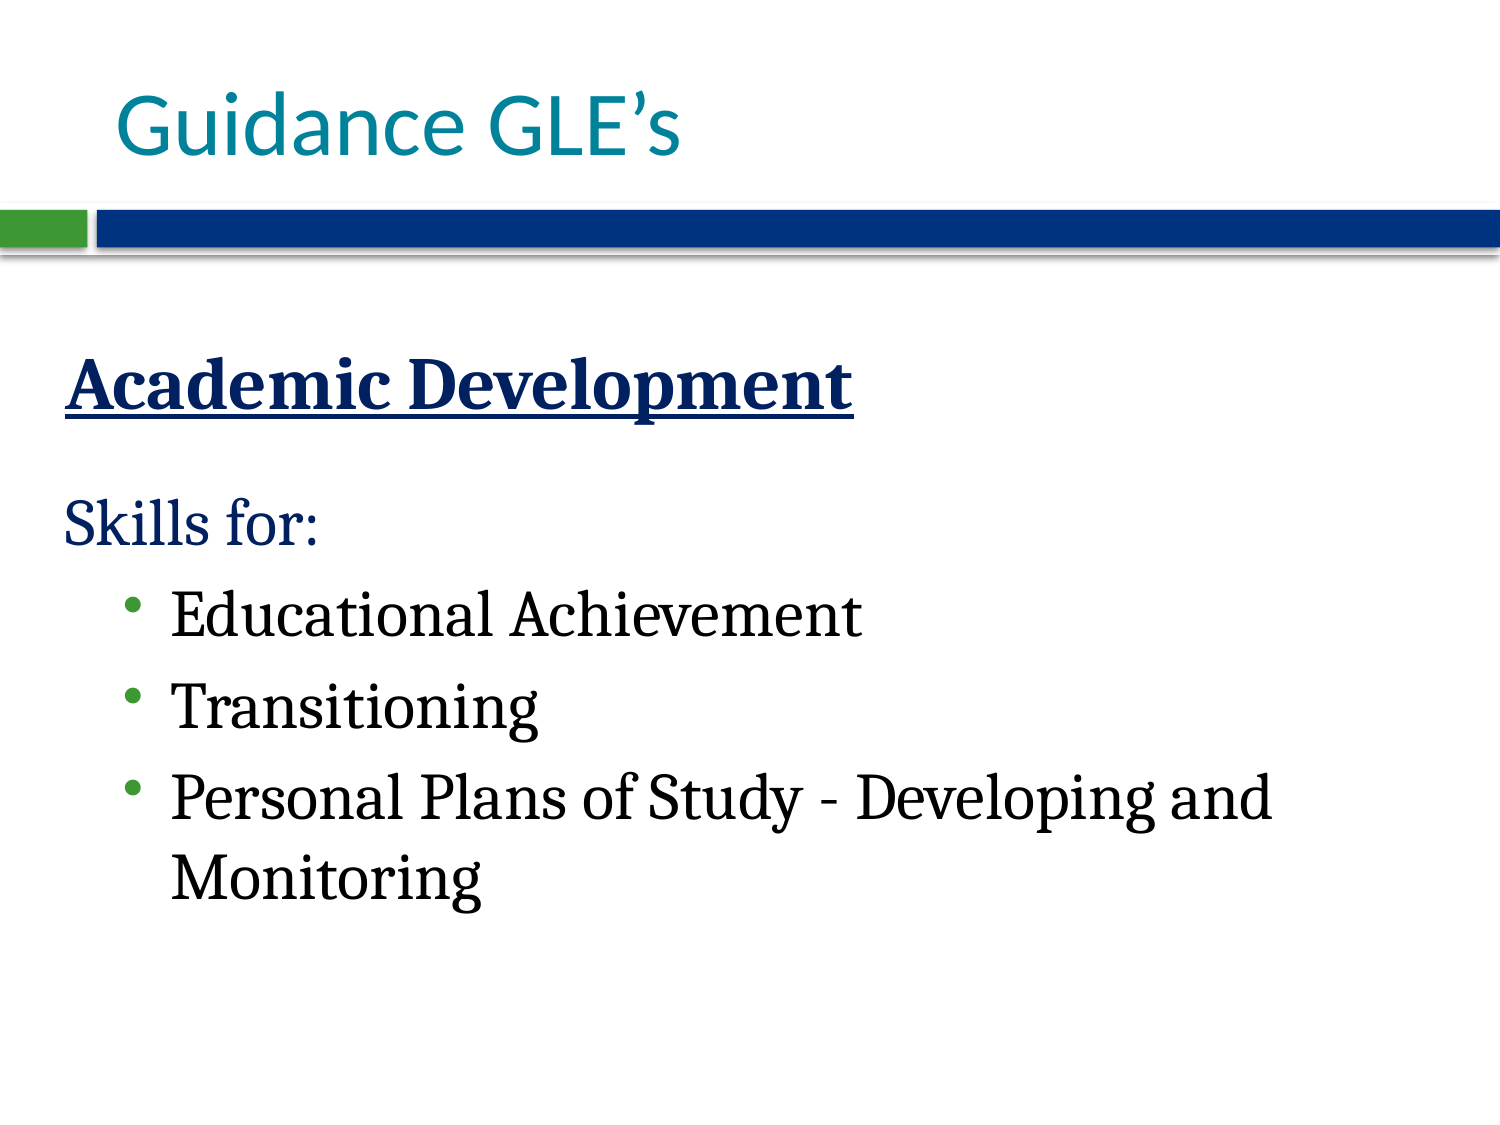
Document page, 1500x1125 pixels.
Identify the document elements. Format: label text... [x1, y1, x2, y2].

list Academic Development Skills for: Educational Achievement Transitioning Personal Plans of Study - Developing and Monitoring [49, 262, 1439, 1001]
title Guidance GLE’s [100, 37, 1439, 201]
